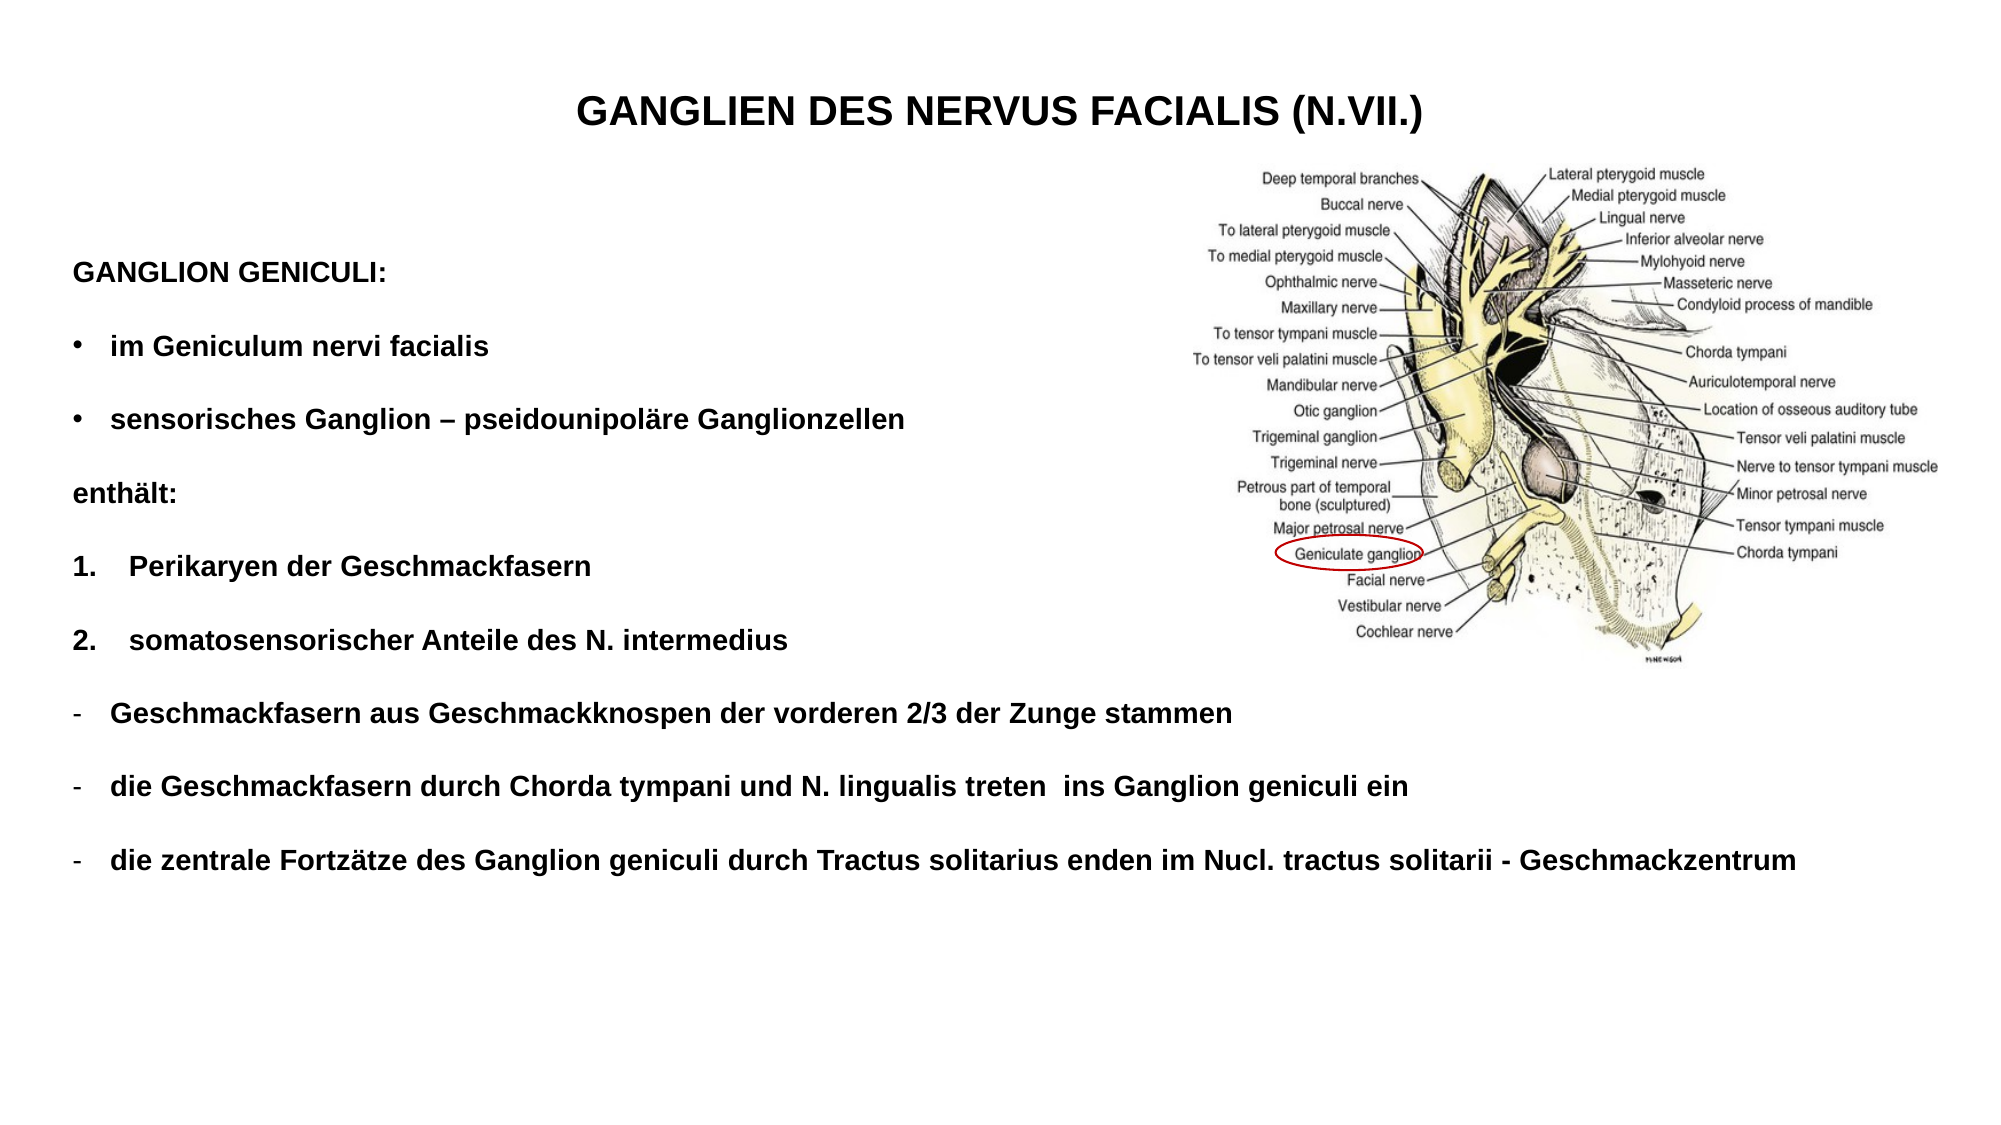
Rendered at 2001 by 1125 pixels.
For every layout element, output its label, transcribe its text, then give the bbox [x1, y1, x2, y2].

list GANGLION GENICULI: im Geniculum nervi facialis sensorisches Ganglion – pseidounipoläre Ganglionzellen enthält: Perikaryen der Geschmackfasern somatosensorischer Anteile des N. intermedius Geschmackfasern aus Geschmackknospen der vorderen 2/3 der Zunge stammen die Geschmackfasern durch Chorda tympani und N. lingualis treten ins Ganglion geniculi ein die zentrale Fortzätze des Ganglion geniculi durch Tractus solitarius enden im Nucl. tractus solitarii - Geschmackzentrum [57, 249, 1938, 964]
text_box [1193, 163, 1938, 669]
title GANGLIEN DES NERVUS FACIALIS (N.VII.) [137, 59, 1863, 164]
